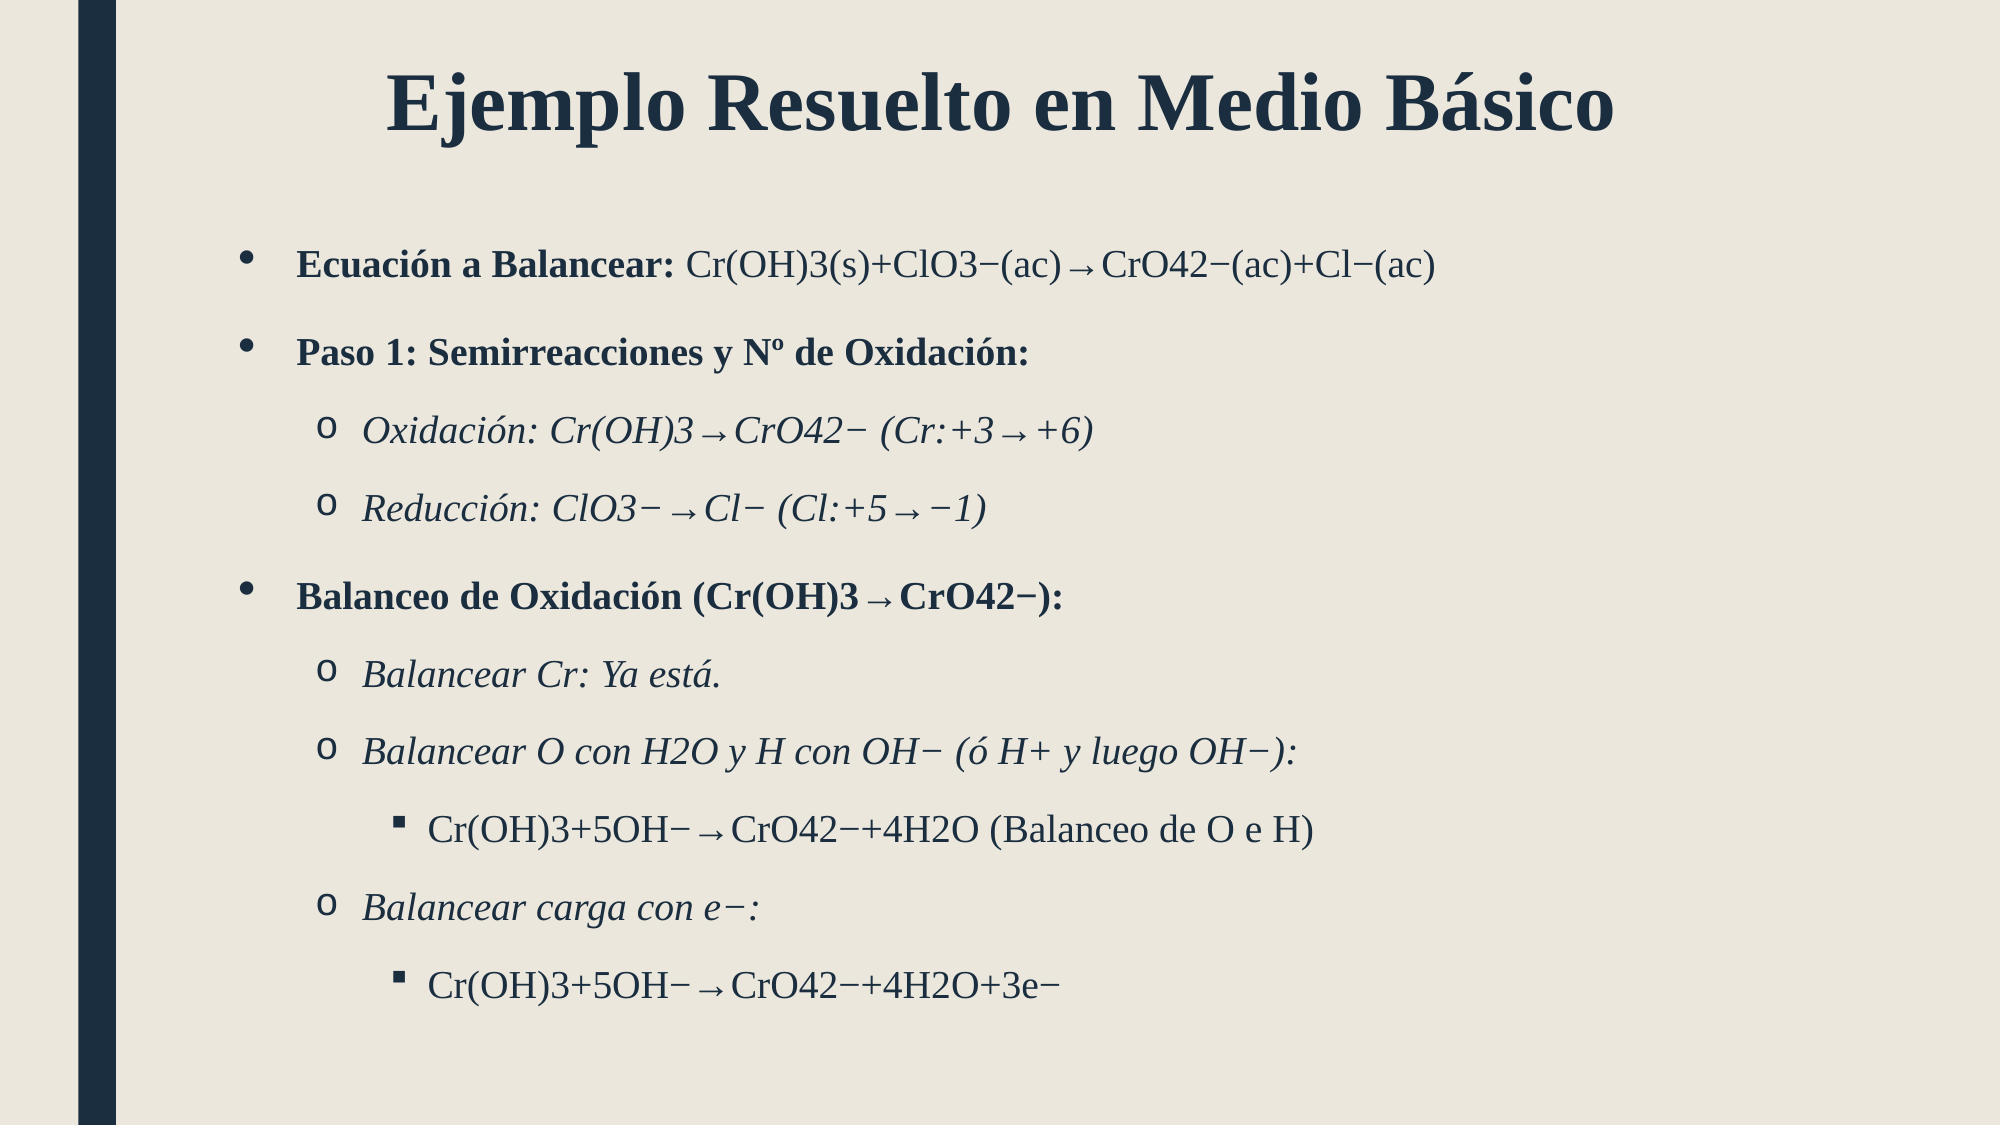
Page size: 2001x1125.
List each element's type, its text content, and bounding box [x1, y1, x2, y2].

list Ecuación a Balancear: Cr(OH)3​(s)+ClO3−​(ac)→CrO42−​(ac)+Cl−(ac) Paso 1: Semirreacciones y Nº de Oxidación: Oxidación: Cr(OH)3​→CrO42−​ (Cr:+3→+6) Reducción: ClO3−​→Cl− (Cl:+5→−1) Balanceo de Oxidación (Cr(OH)3​→CrO42−​): Balancear Cr: Ya está. Balancear O con H2​O y H con OH− (ó H+ y luego OH−): Cr(OH)3​+5OH−→CrO42−​+4H2​O (Balanceo de O e H) Balancear carga con e−: Cr(OH)3​+5OH−→CrO42−​+4H2​O+3e− [225, 227, 1800, 1087]
title Ejemplo Resuelto en Medio Básico [225, 52, 1800, 184]
